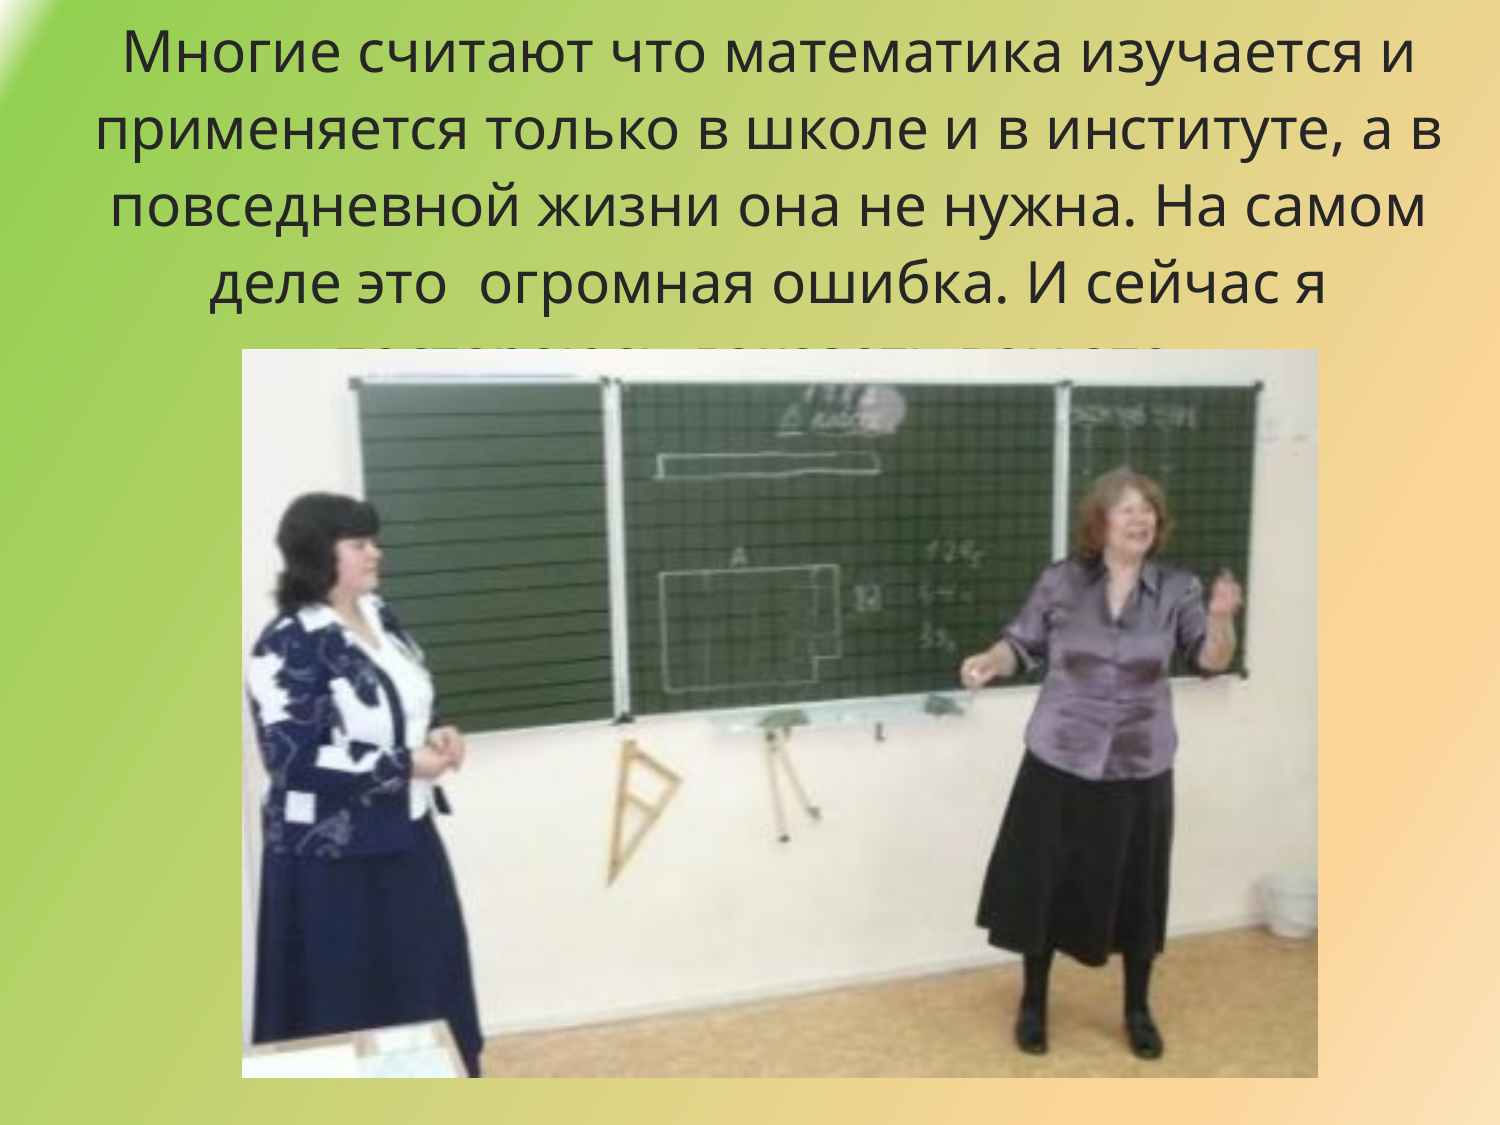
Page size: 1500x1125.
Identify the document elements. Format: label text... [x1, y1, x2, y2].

list Многие считают что математика изучается и применяется только в школе и в институте, а в повседневной жизни она не нужна. На самом деле это огромная ошибка. И сейчас я постараюсь доказать вам это. [0, 0, 1500, 421]
picture [0, 349, 1500, 1125]
